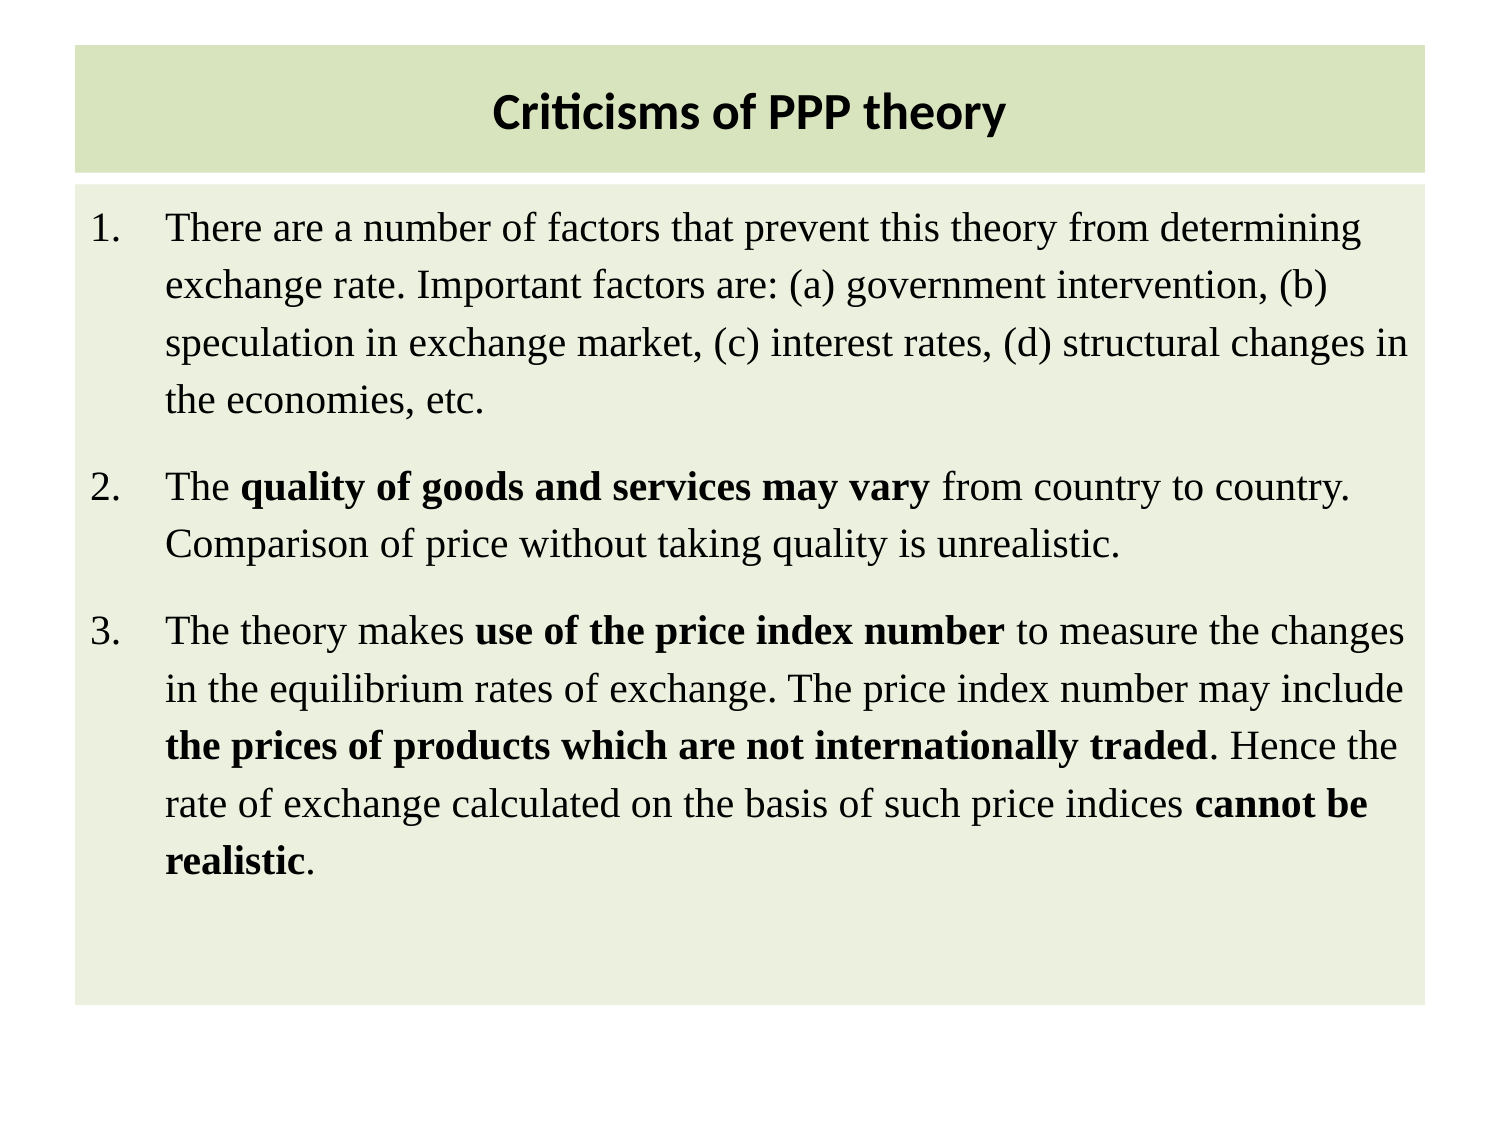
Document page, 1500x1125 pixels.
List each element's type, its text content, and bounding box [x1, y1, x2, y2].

list There are a number of factors that prevent this theory from determining exchange rate. Important factors are: (a) government intervention, (b) speculation in exchange market, (c) interest rates, (d) structural changes in the economies, etc. The quality of goods and services may vary from country to country. Comparison of price without taking quality is unrealistic. The theory makes use of the price index number to measure the changes in the equilibrium rates of exchange. The price index number may include the prices of products which are not internationally traded. Hence the rate of exchange calculated on the basis of such price indices cannot be realistic. [75, 184, 1425, 1005]
title Criticisms of PPP theory [75, 45, 1425, 173]
